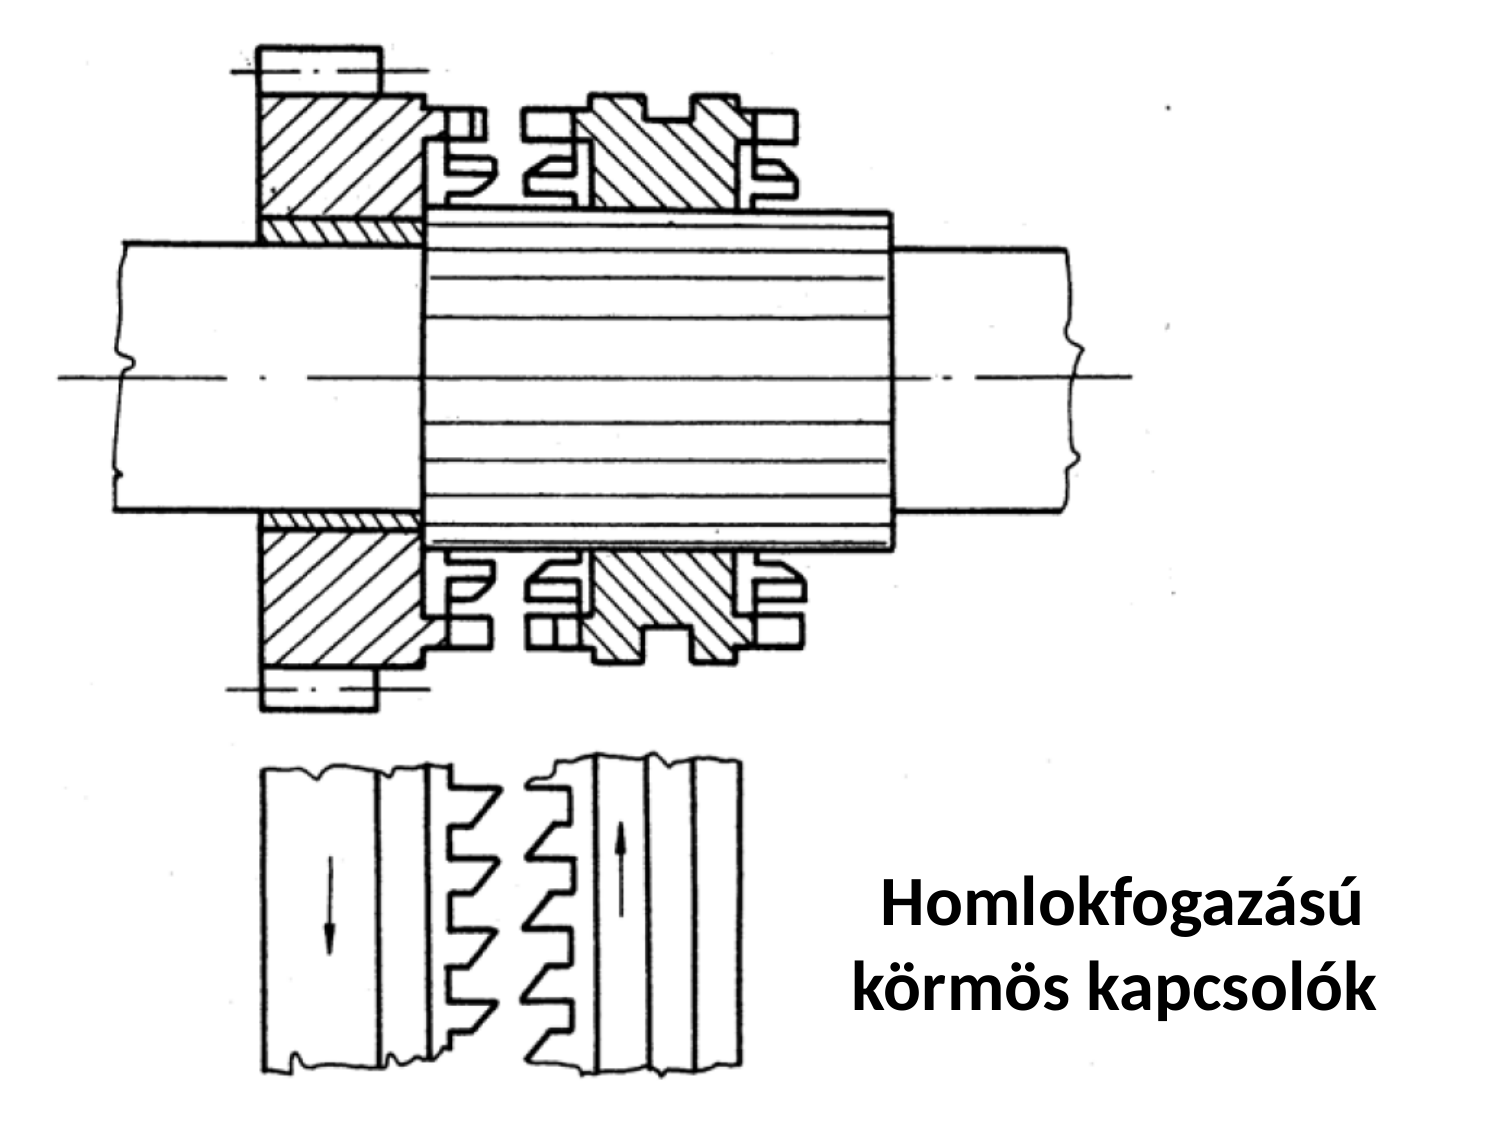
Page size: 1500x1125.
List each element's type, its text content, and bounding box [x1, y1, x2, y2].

title Homlokfogazású körmös kapcsolók [1181, 846, 1461, 1034]
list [0, 0, 1179, 1125]
